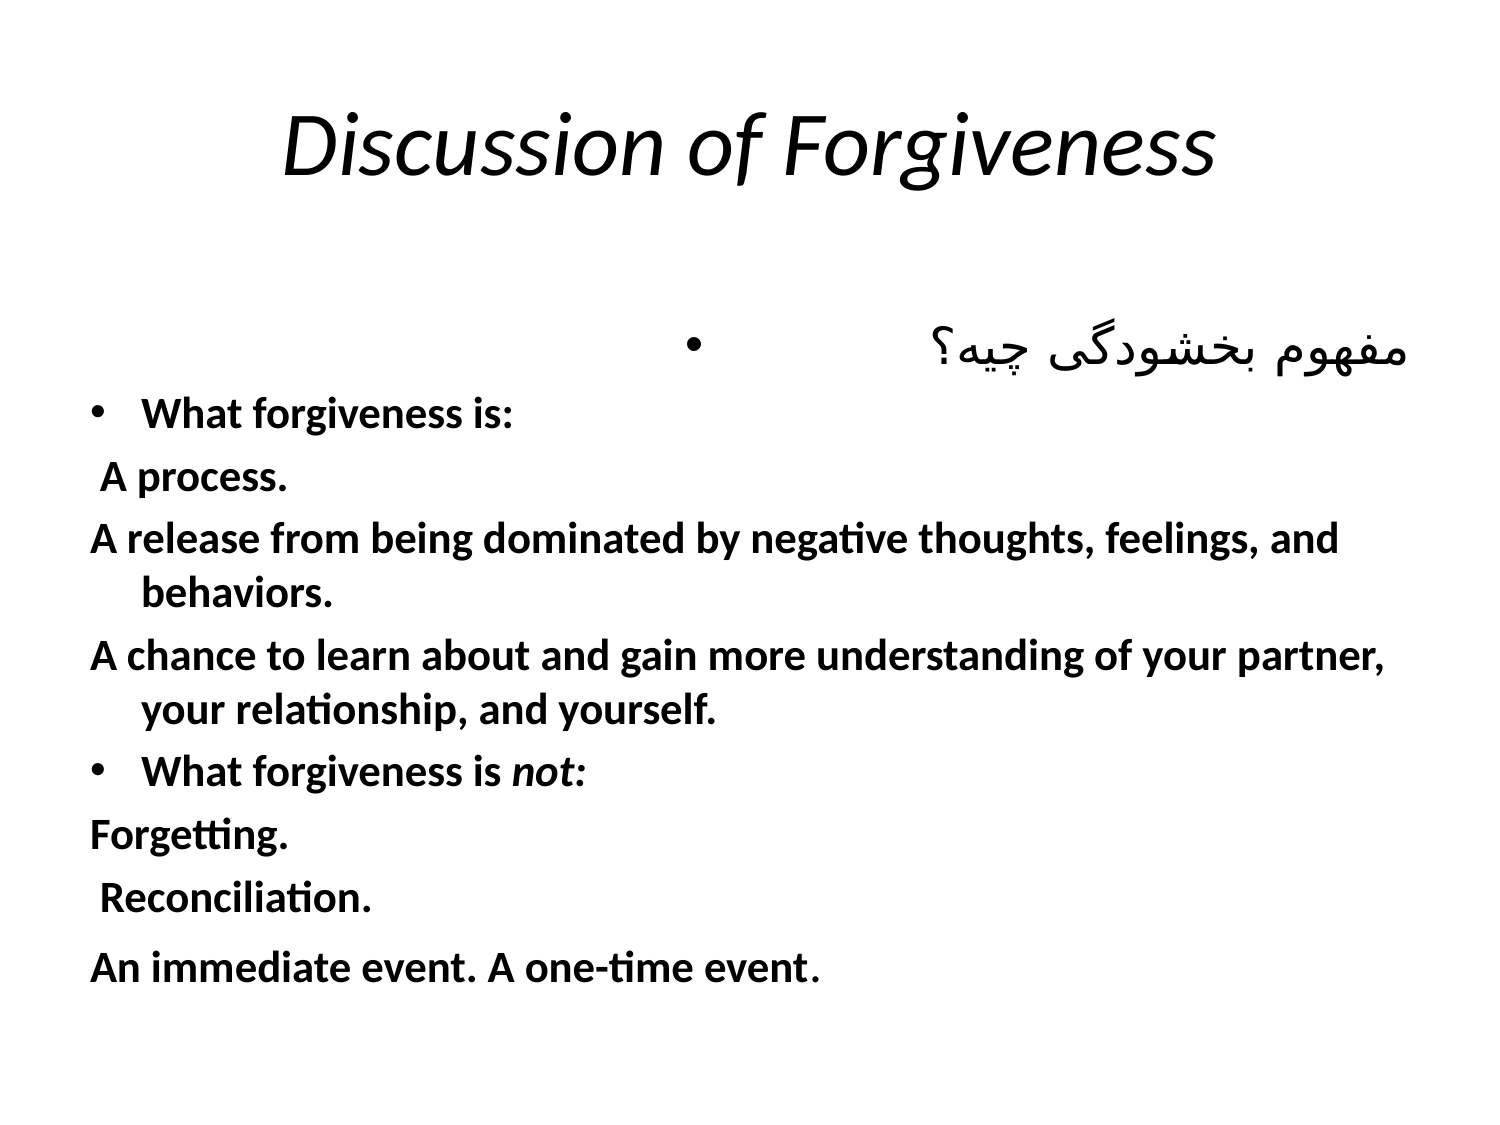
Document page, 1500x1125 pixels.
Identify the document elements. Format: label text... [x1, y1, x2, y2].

list مفهوم بخشودگی چیه؟ What forgiveness is: A process. A release from being dominated by negative thoughts, feelings, and behaviors. A chance to learn about and gain more understanding of your partner, your relationship, and yourself. What forgiveness is not: Forgetting. Reconciliation. An immediate event. A one-time event. [74, 262, 1426, 1006]
title Discussion of Forgiveness [74, 44, 1426, 233]
